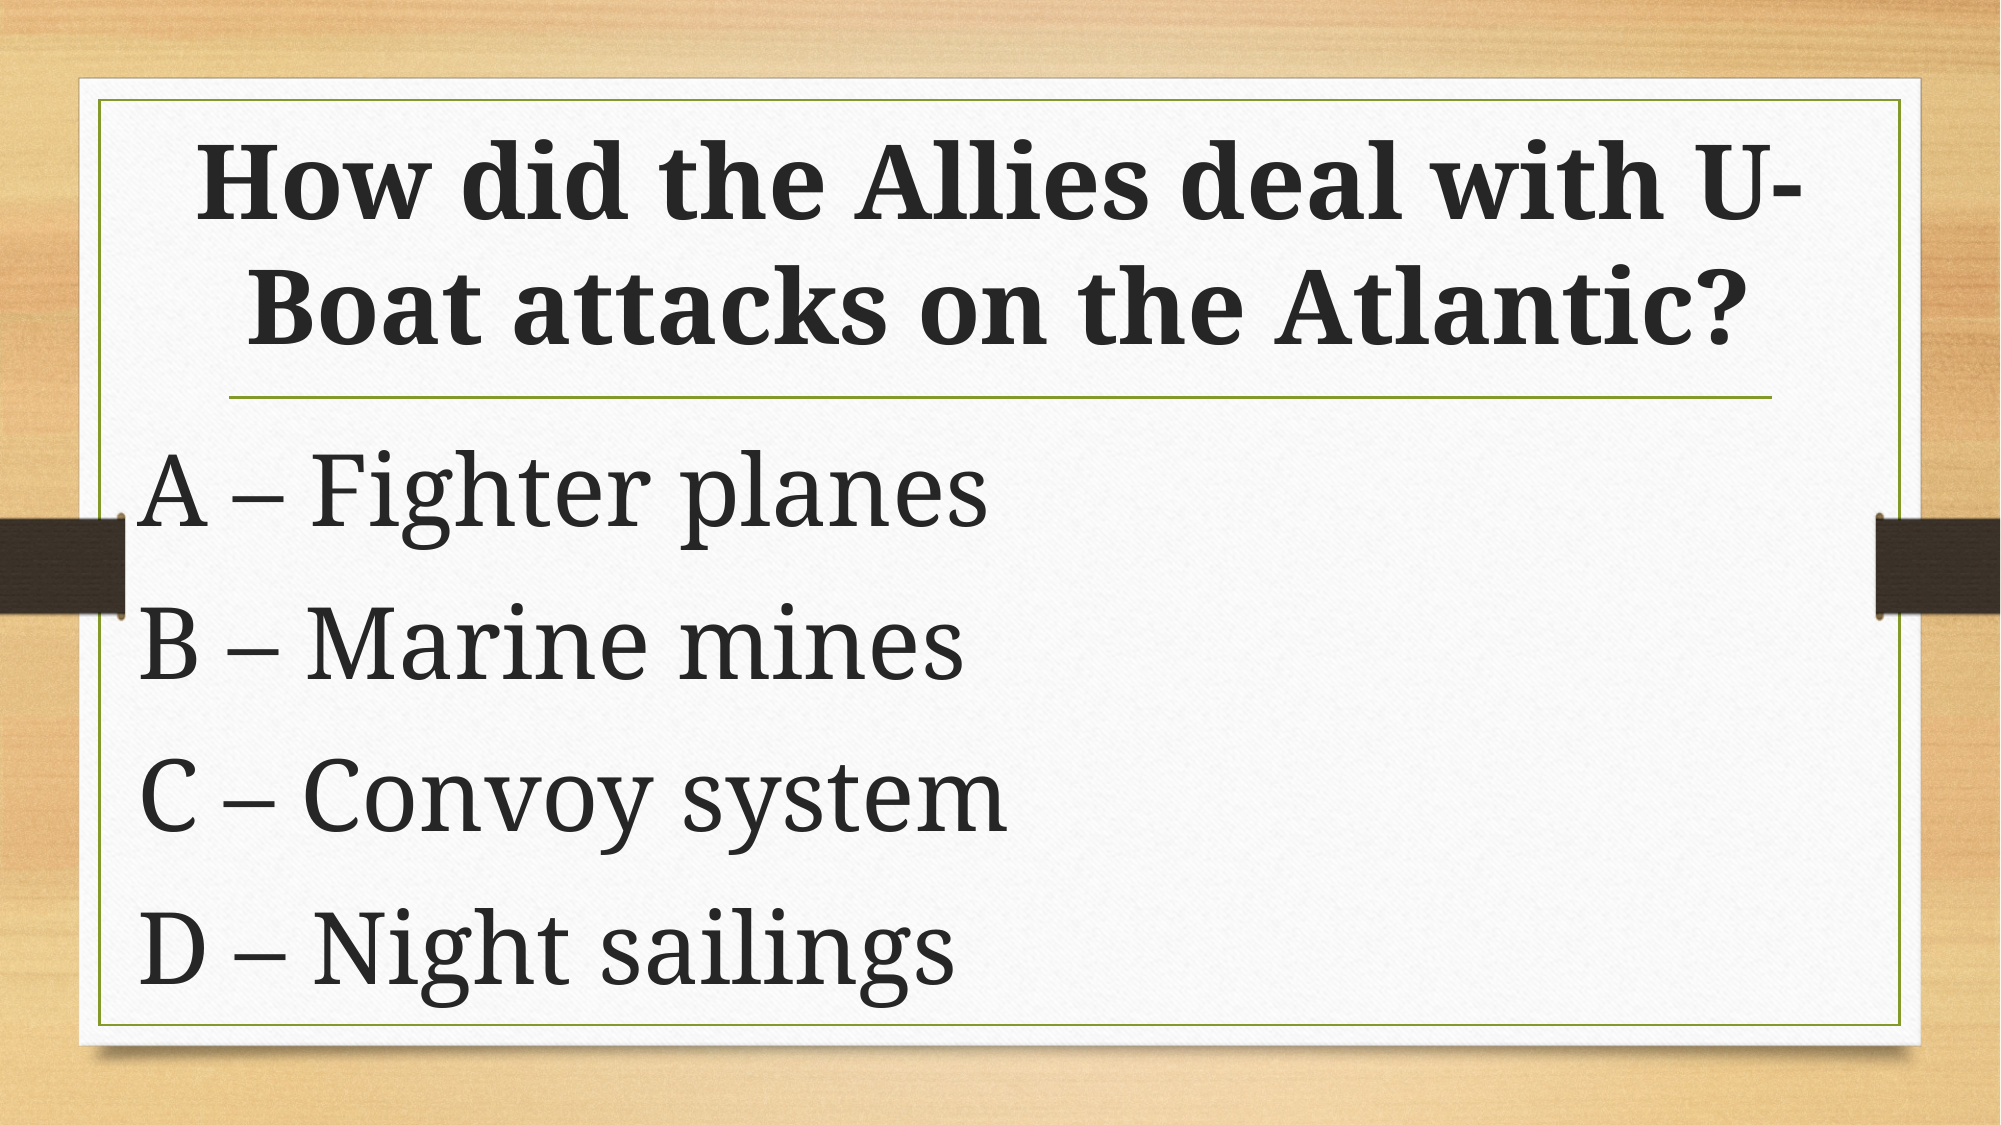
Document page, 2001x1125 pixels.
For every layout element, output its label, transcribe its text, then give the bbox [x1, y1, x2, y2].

list A – Fighter planes B – Marine mines C – Convoy system D – Night sailings [122, 419, 1880, 1028]
title How did the Allies deal with U-Boat attacks on the Atlantic? [103, 106, 1896, 375]
picture [0, 0, 2001, 1125]
